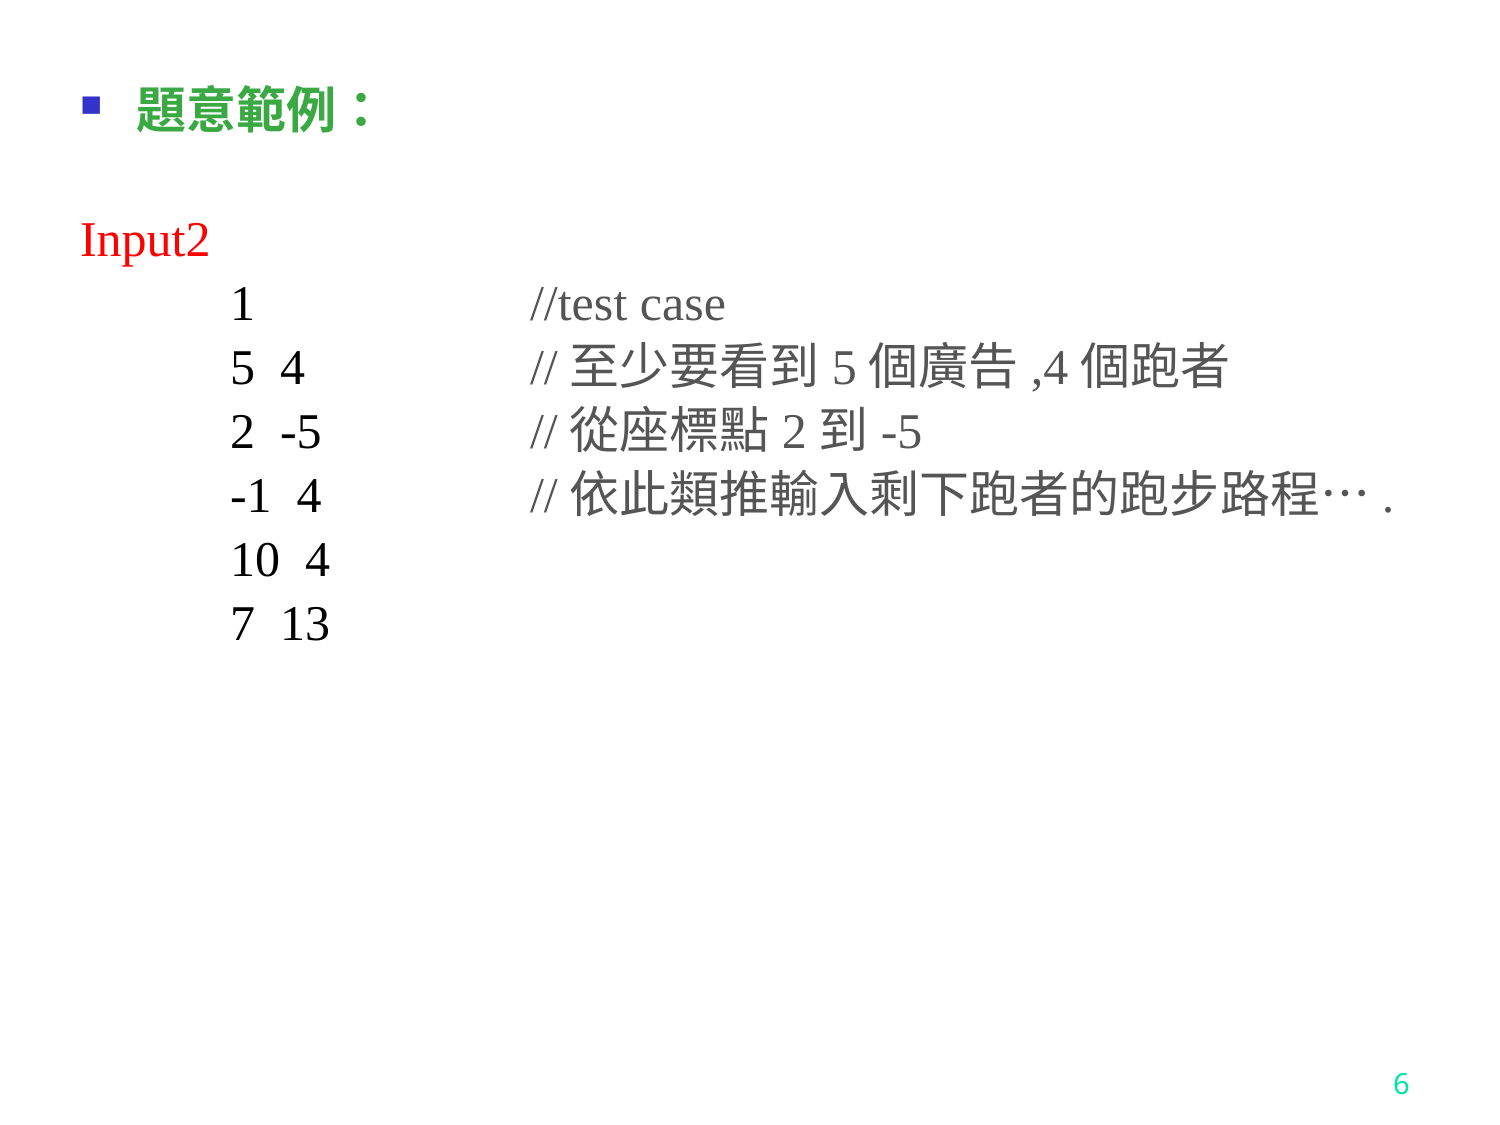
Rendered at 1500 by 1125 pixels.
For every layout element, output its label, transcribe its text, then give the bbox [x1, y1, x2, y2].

slide_number 6 [1112, 1037, 1426, 1113]
list 題意範例： Input2 1 //test case 5 4 //至少要看到5個廣告,4個跑者 2 -5 //從座標點2到-5 -1 4 //依此類推輸入剩下跑者的跑步路程…. 10 4 7 13 [64, 78, 1438, 1000]
